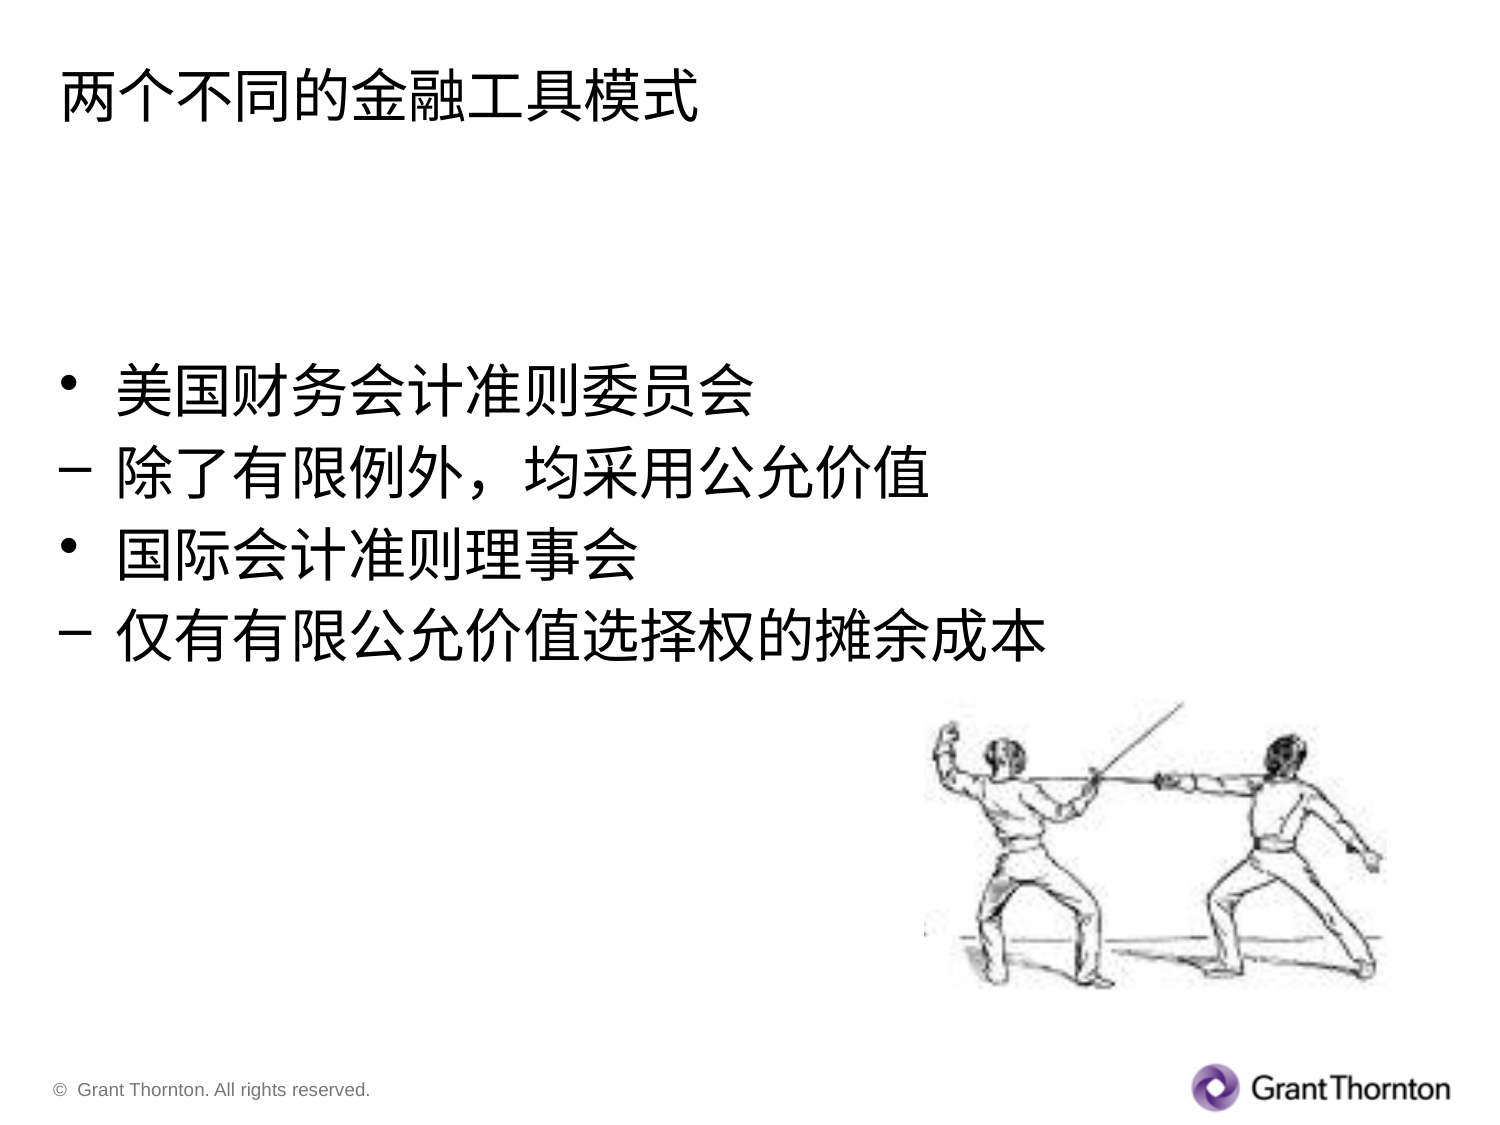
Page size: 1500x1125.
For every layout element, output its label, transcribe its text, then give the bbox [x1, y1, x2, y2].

picture [0, 1053, 1500, 1125]
list 美国财务会计准则委员会 除了有限例外，均采用公允价值 国际会计准则理事会 仅有有限公允价值选择权的摊余成本 [58, 354, 1442, 1044]
picture [924, 699, 1387, 1001]
title 两个不同的金融工具模式 [58, 58, 1442, 296]
